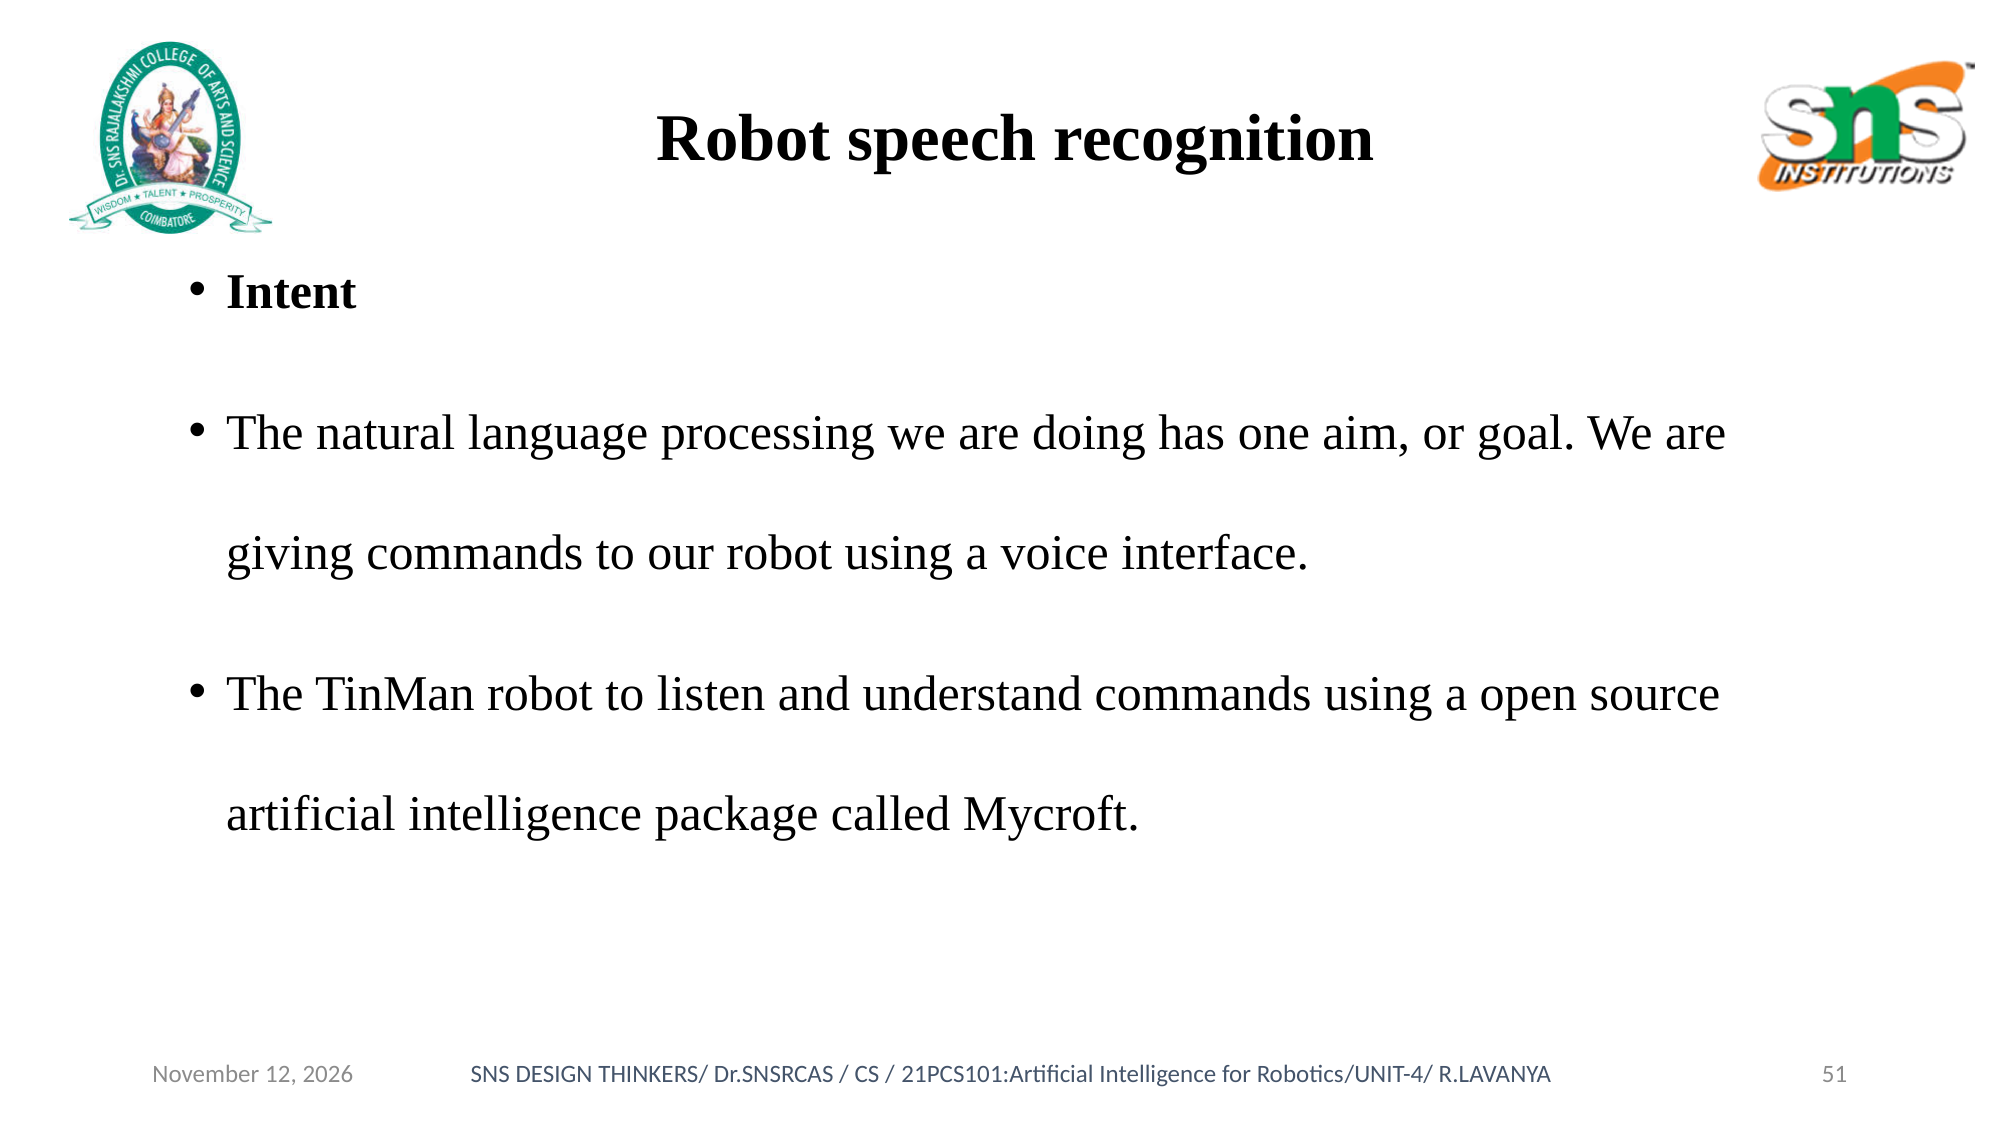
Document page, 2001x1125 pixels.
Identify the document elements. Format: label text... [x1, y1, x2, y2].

title Robot speech recognition [273, 59, 1757, 191]
footer SNS DESIGN THINKERS/ Dr.SNSRCAS / CS / 21PCS101:Artificial Intelligence for Robotics/UNIT-4/ R.LAVANYA [357, 1042, 1665, 1103]
list Intent The natural language processing we are doing has one aim, or goal. We are giving commands to our robot using a voice interface. The TinMan robot to listen and understand commands using a open source artificial intelligence package called Mycroft. [173, 191, 1877, 984]
picture [69, 41, 273, 234]
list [1757, 59, 1975, 192]
slide_number 51 [1665, 1042, 1863, 1103]
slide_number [137, 1042, 357, 1103]
